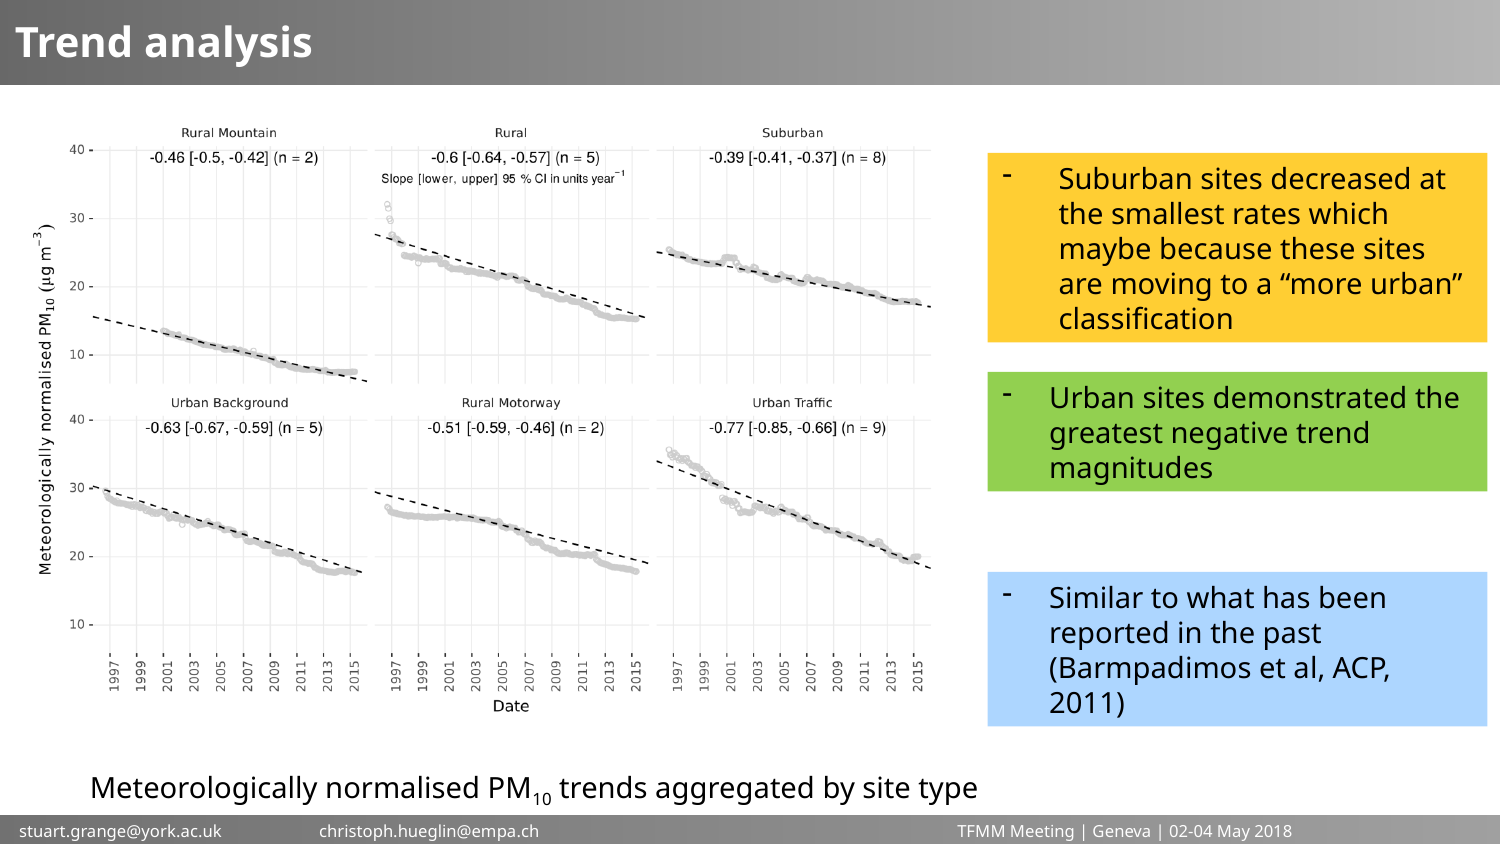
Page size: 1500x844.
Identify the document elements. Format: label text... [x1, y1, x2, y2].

text_box Urban sites demonstrated the greatest negative trend magnitudes [987, 371, 1488, 492]
text_box Meteorologically normalised PM10 trends aggregated by site type [74, 761, 1188, 844]
picture [25, 113, 938, 723]
list Trend analysis [0, 8, 1500, 66]
text_box Suburban sites decreased at the smallest rates which maybe because these sites are moving to a “more urban” classification [987, 152, 1488, 343]
text_box Similar to what has been reported in the past (Barmpadimos et al, ACP, 2011) [987, 571, 1488, 727]
